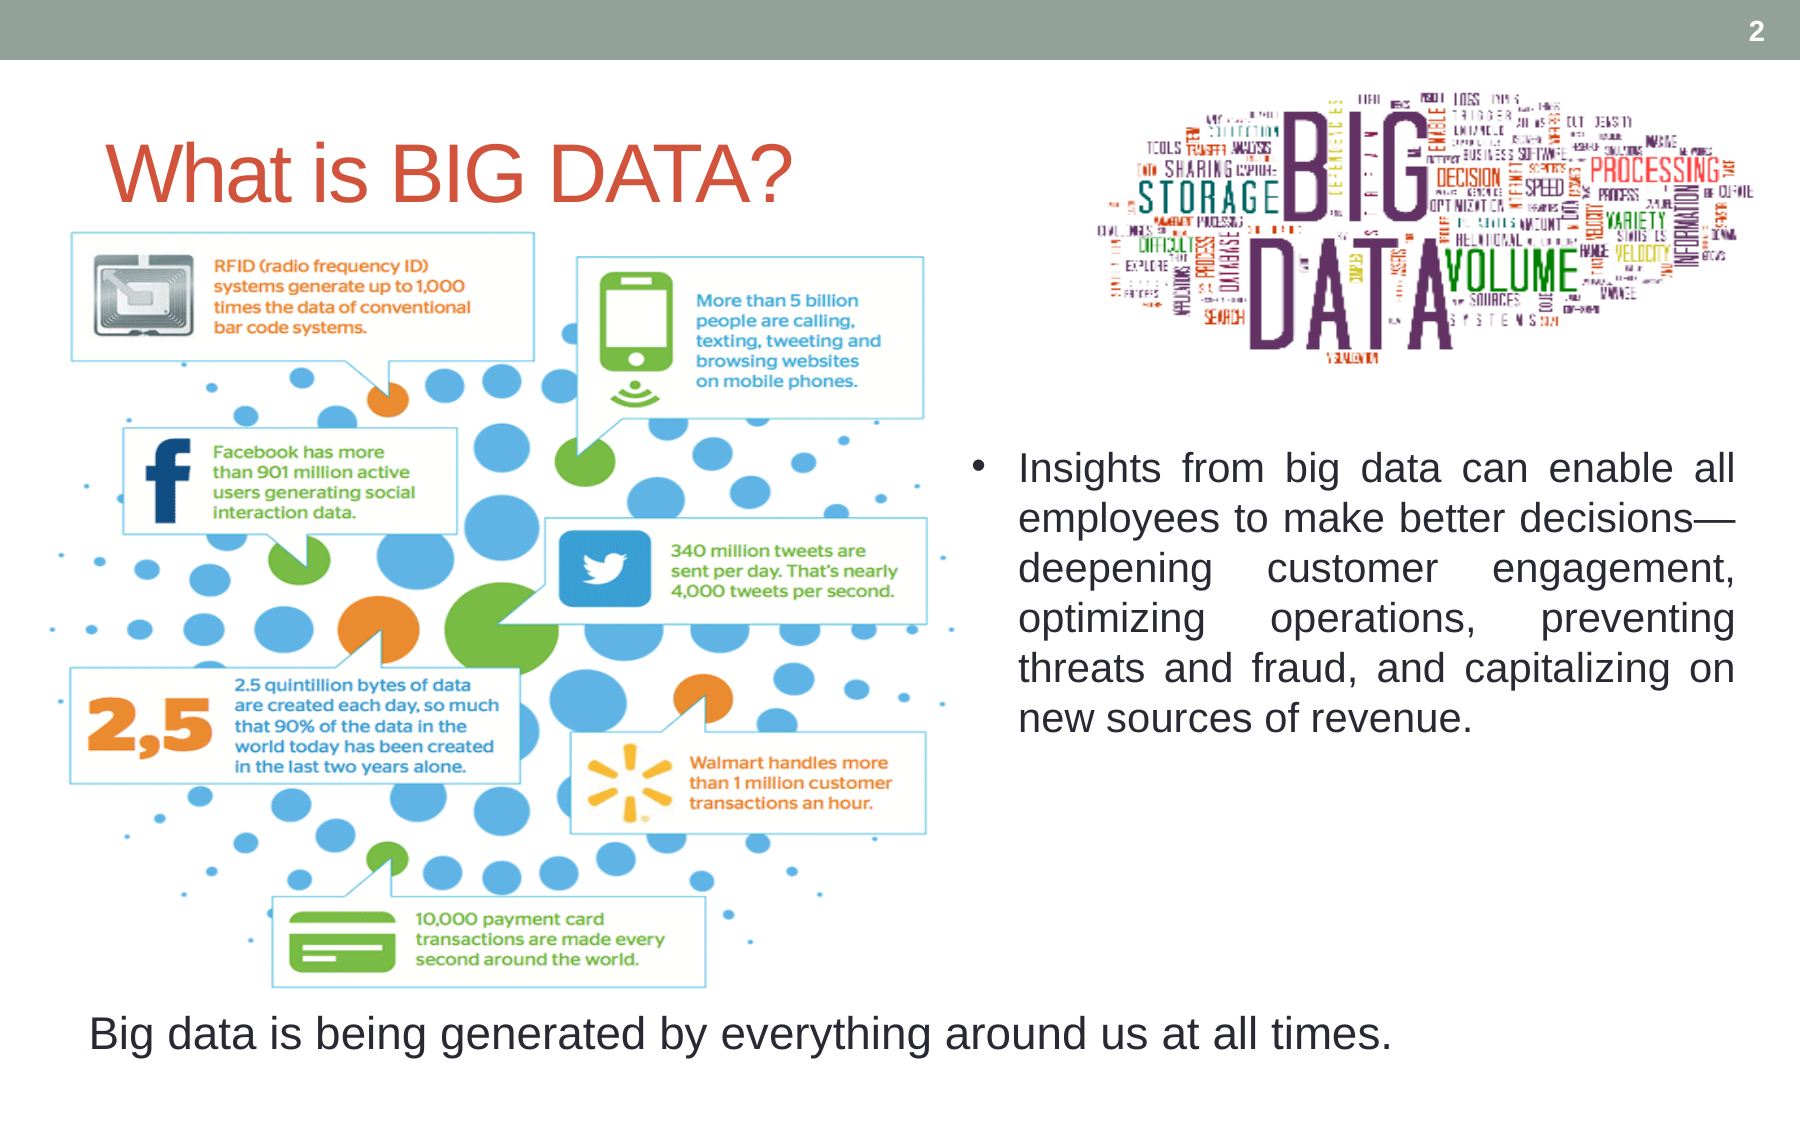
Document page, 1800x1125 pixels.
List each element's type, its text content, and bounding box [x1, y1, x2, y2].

picture [25, 203, 1028, 997]
text_box Insights from big data can enable all employees to make better decisions—deepening customer engagement, optimizing operations, preventing threats and fraud, and capitalizing on new sources of revenue. [1036, 393, 1751, 789]
list Big data is being generated by everything around us at all times. [73, 996, 1736, 1077]
picture [1090, 87, 1761, 370]
title What is BIG DATA? [90, 87, 1090, 250]
slide_number 2 [1570, 3, 1781, 57]
